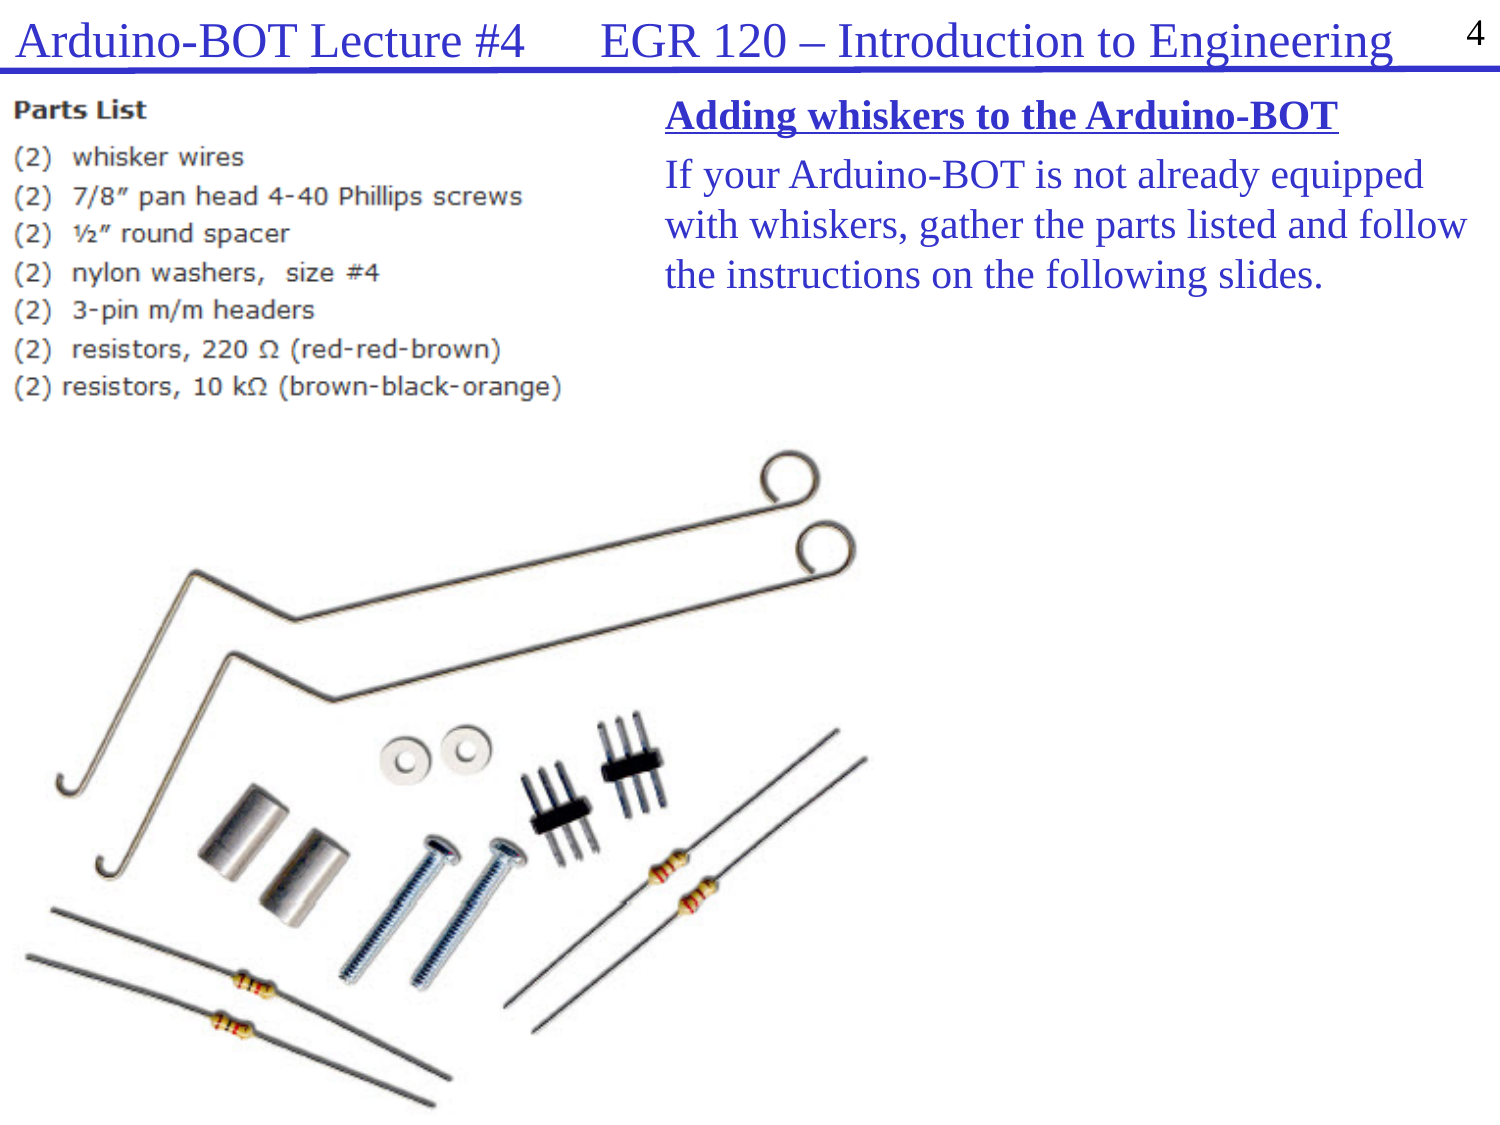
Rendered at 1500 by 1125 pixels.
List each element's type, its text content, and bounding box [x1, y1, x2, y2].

slide_number 4 [1187, 0, 1500, 76]
text_box Adding whiskers to the Arduino-BOT If your Arduino-BOT is not already equipped with whiskers, gather the parts listed and follow the instructions on the following slides. [888, 80, 1500, 313]
picture [0, 80, 888, 1125]
text_box Arduino-BOT Lecture #4 EGR 120 – Introduction to Engineering [0, 0, 1465, 65]
